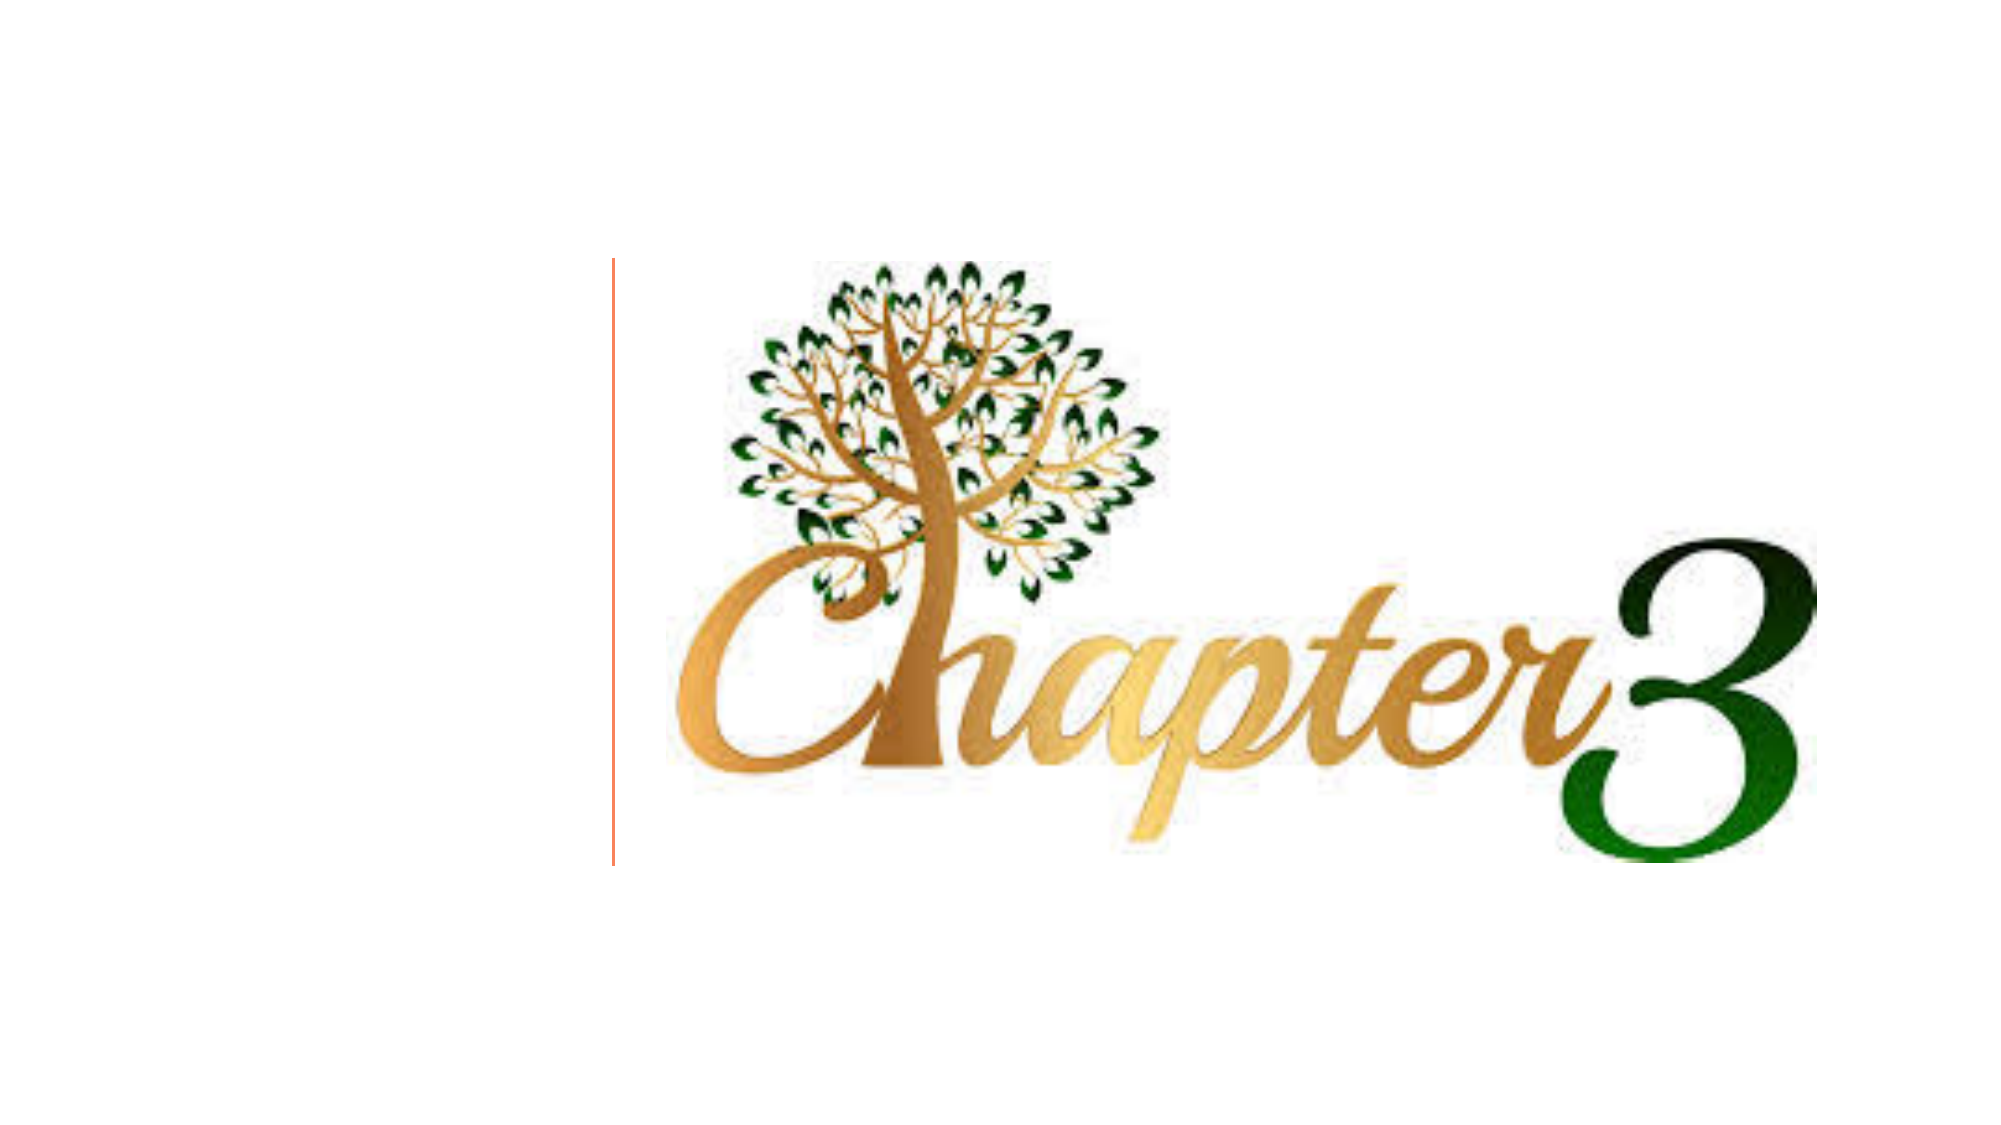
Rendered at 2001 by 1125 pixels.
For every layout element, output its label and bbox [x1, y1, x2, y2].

picture [666, 261, 1817, 863]
